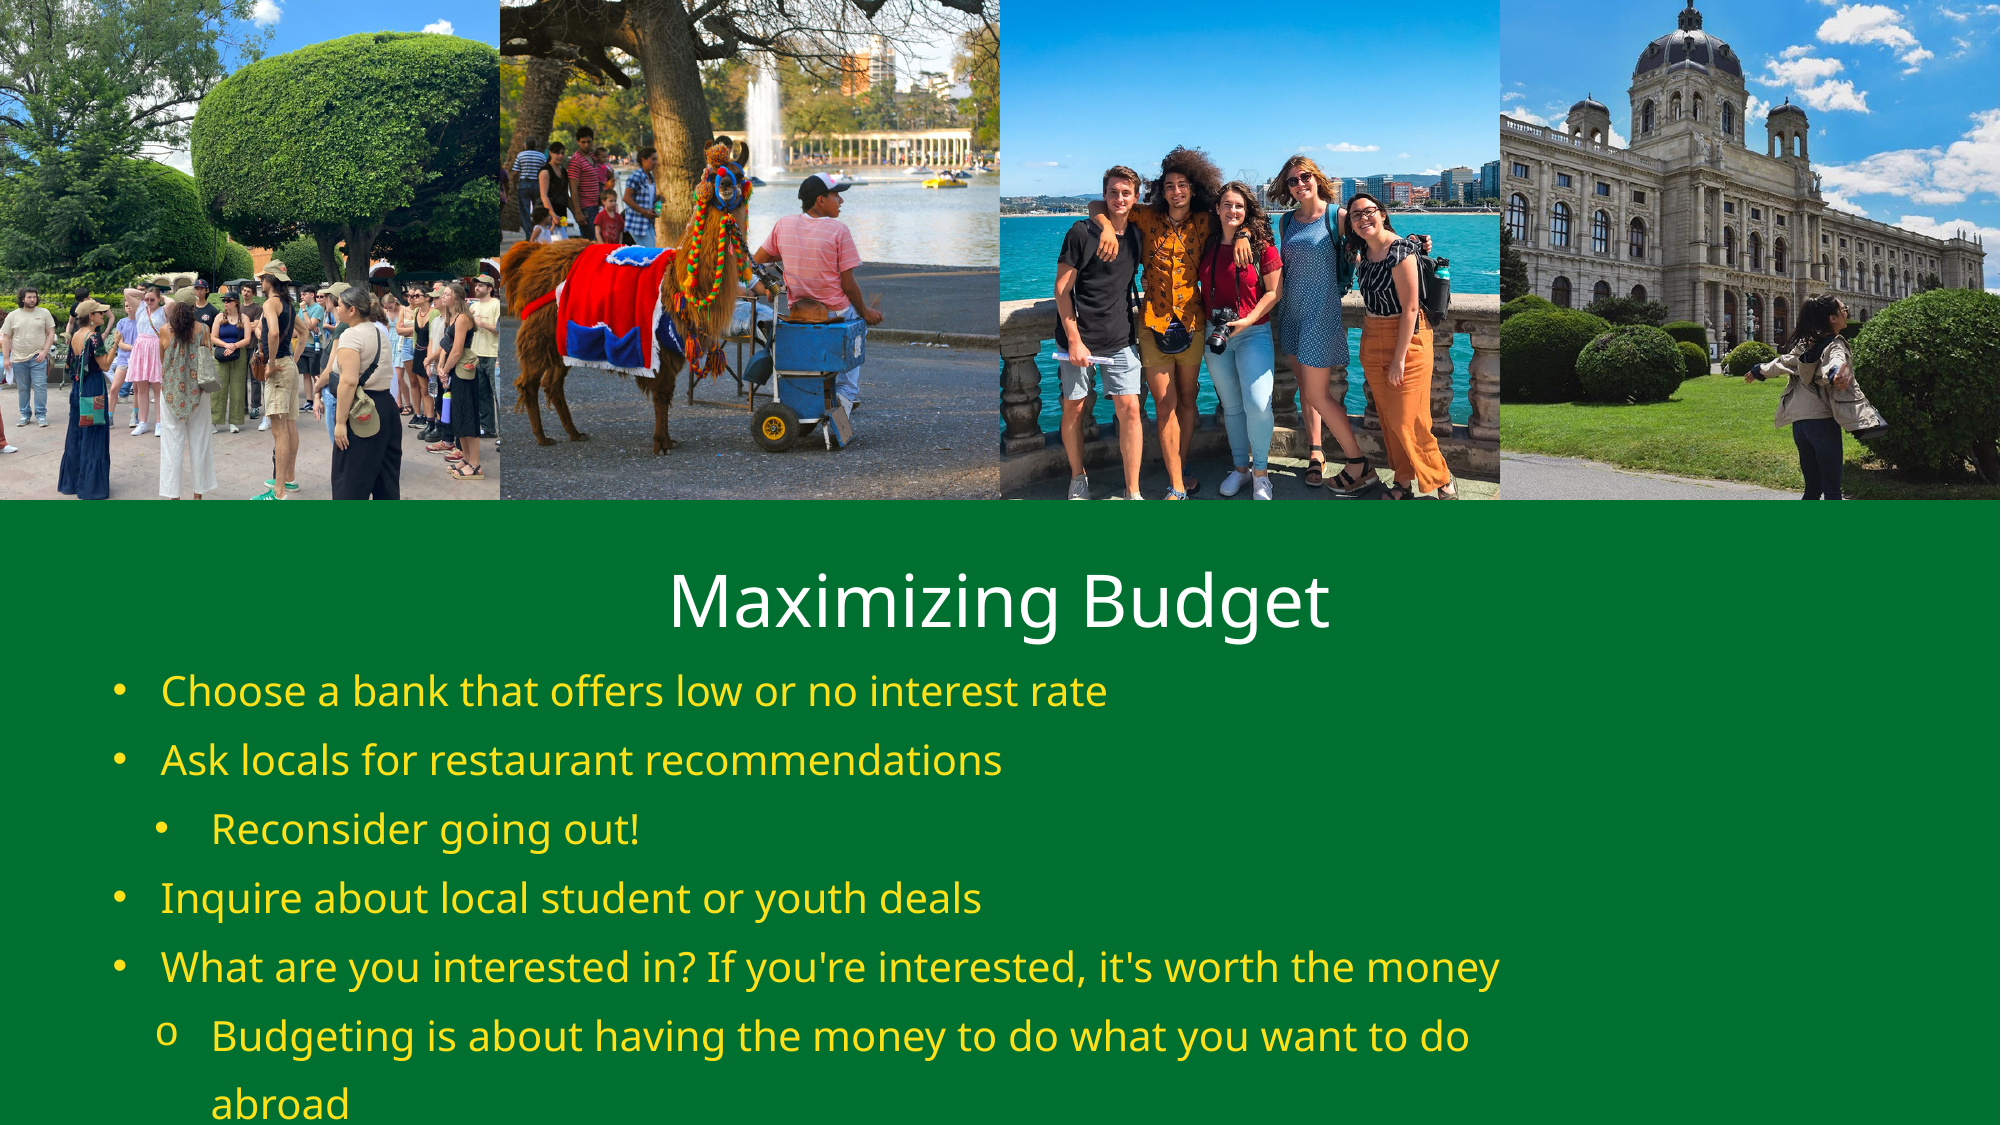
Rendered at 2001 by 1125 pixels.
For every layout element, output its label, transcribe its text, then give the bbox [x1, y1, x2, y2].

text_box Choose a bank that offers low or no interest rate Ask locals for restaurant recommendations Reconsider going out! Inquire about local student or youth deals What are you interested in? If you're interested, it's worth the money Budgeting is about having the money to do what you want to do abroad [112, 645, 1566, 1125]
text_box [0, 0, 499, 501]
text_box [1499, 0, 2000, 501]
text_box Maximizing Budget [0, 501, 2000, 642]
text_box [499, 0, 999, 501]
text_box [999, 0, 1499, 501]
